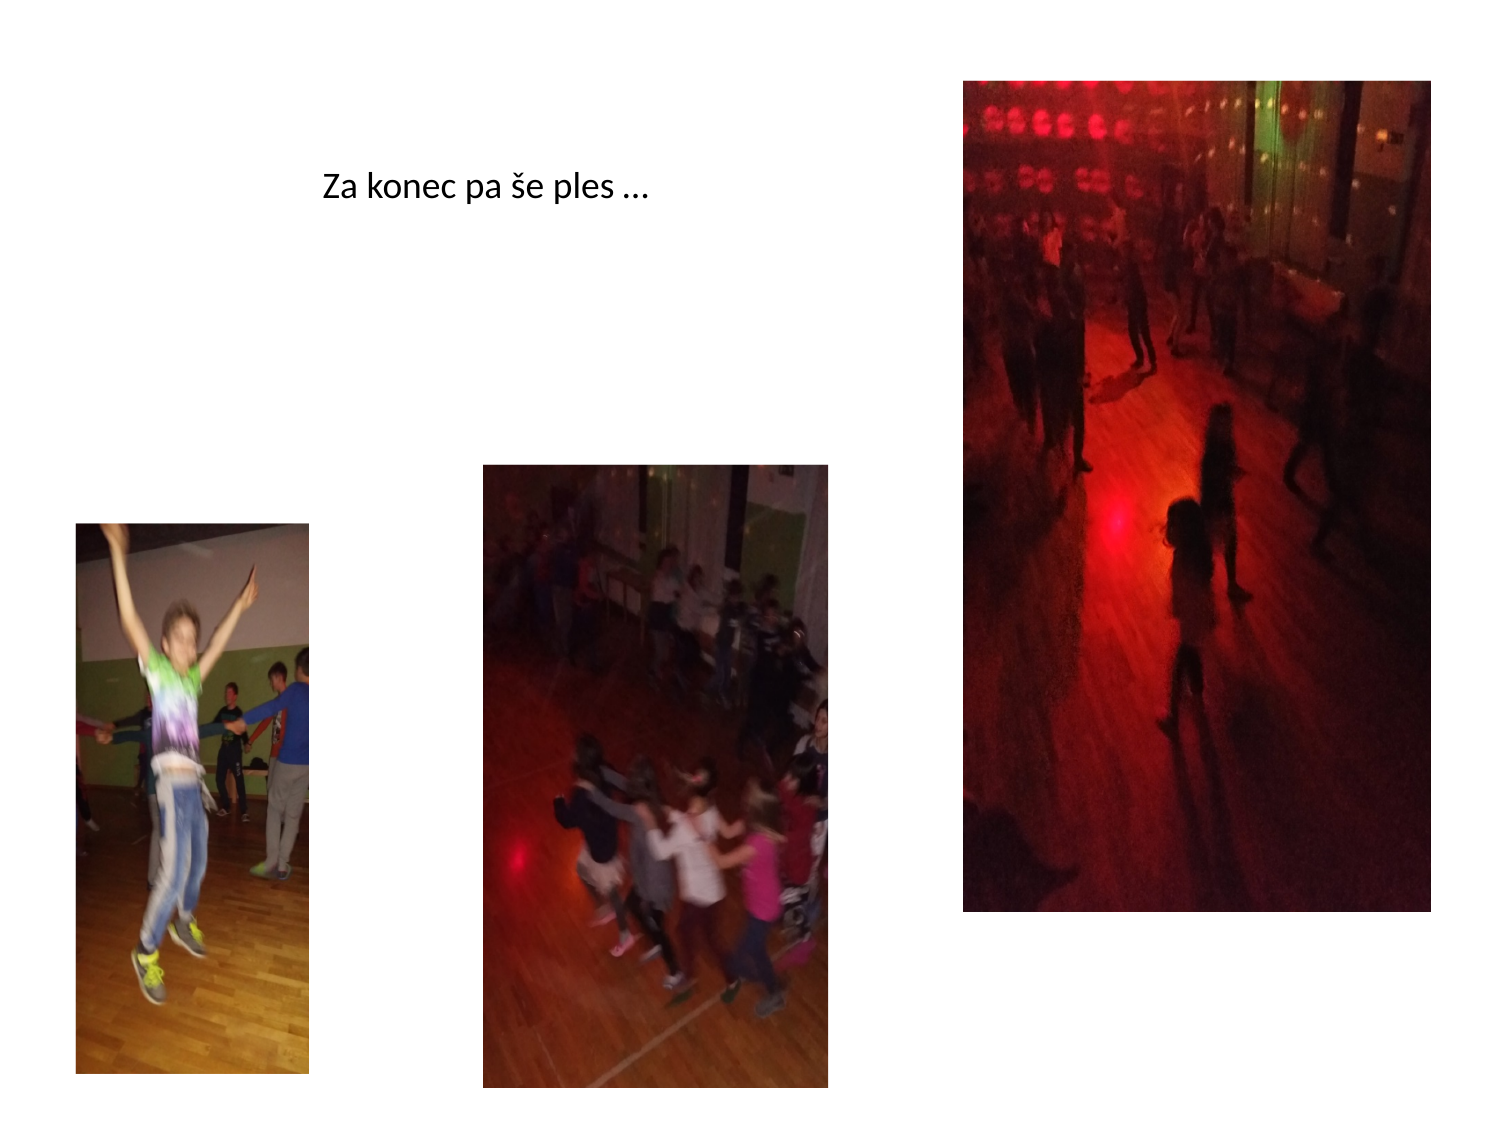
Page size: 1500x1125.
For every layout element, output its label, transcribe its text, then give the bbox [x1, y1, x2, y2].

picture [0, 82, 1500, 1088]
text_box Za konec pa še ples … [308, 153, 963, 214]
